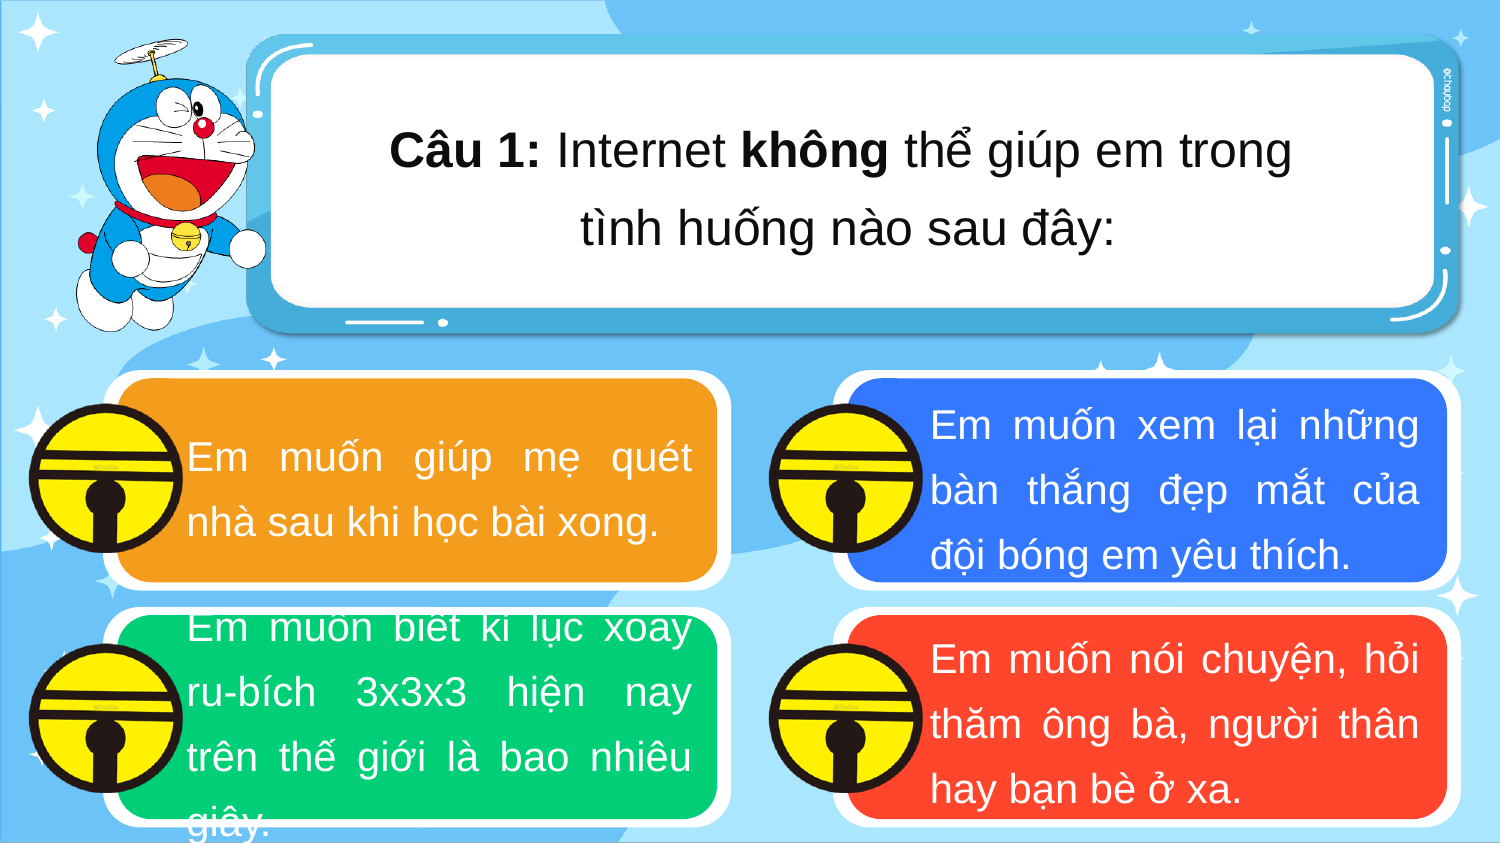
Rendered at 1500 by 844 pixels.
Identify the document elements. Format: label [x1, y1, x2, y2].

text_box [832, 606, 1461, 828]
text_box [103, 606, 732, 828]
text_box [832, 370, 1461, 591]
text_box [243, 30, 1470, 345]
picture [0, 0, 1500, 843]
text_box [103, 370, 732, 591]
